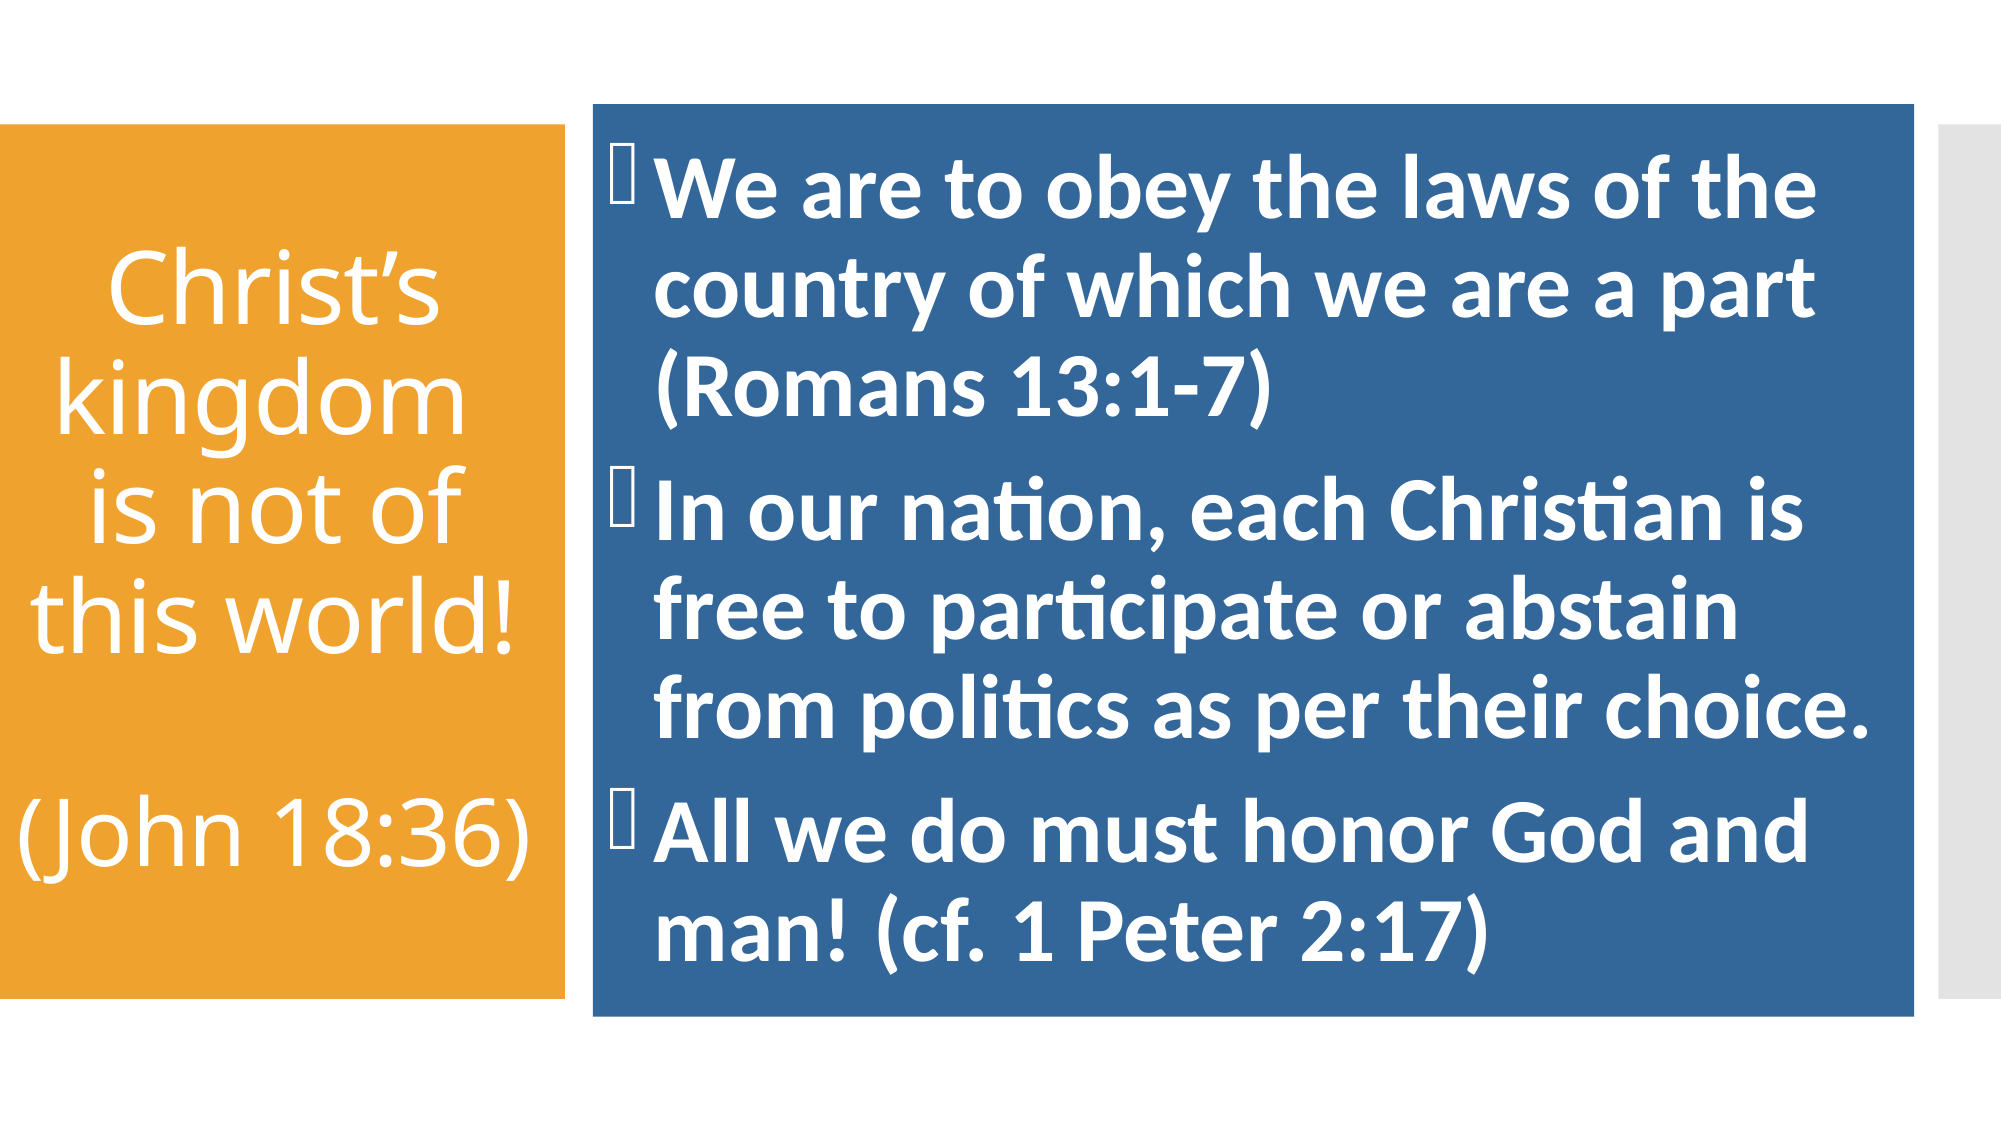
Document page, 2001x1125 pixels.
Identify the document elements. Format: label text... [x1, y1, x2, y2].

list We are to obey the laws of the country of which we are a part (Romans 13:1-7) In our nation, each Christian is free to participate or abstain from politics as per their choice. All we do must honor God and man! (cf. 1 Peter 2:17) [592, 104, 1915, 1017]
title Christ’s kingdom is not of this world! (John 18:36) [0, 141, 548, 982]
